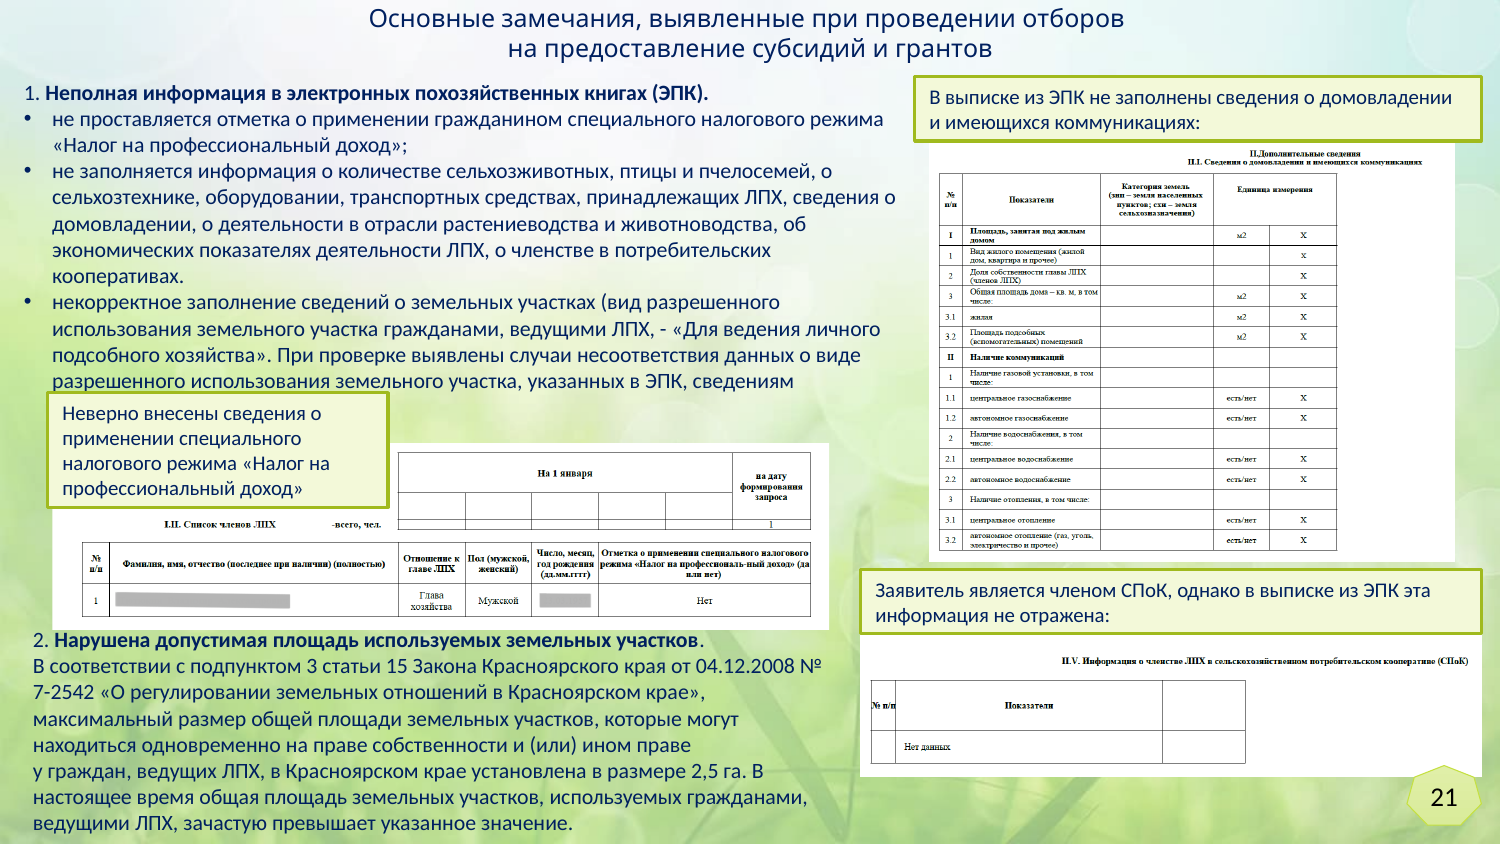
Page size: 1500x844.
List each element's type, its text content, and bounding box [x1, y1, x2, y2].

text_box 1. Неполная информация в электронных похозяйственных книгах (ЭПК). не проставляется отметка о применении гражданином специального налогового режима «Налог на профессиональный доход»; не заполняется информация о количестве сельхозживотных, птицы и пчелосемей, о сельхозтехнике, оборудовании, транспортных средствах, принадлежащих ЛПХ, сведения о домовладении, о деятельности в отрасли растениеводства и животноводства, об экономических показателях деятельности ЛПХ, о членстве в потребительских кооперативах. некорректное заполнение сведений о земельных участках (вид разрешенного использования земельного участка гражданами, ведущими ЛПХ, - «Для ведения личного подсобного хозяйства». При проверке выявлены случаи несоответствия данных о виде разрешенного использования земельного участка, указанных в ЭПК, сведениям Росреестра). [9, 70, 915, 427]
text_box 21 [1406, 777, 1482, 826]
text_box 2. Нарушена допустимая площадь используемых земельных участков. В соответствии с подпунктом 3 статьи 15 Закона Красноярского края от 04.12.2008 № 7-2542 «О регулировании земельных отношений в Красноярском крае», максимальный размер общей площади земельных участков, которые могут находиться одновременно на праве собственности и (или) ином праве у граждан, ведущих ЛПХ, в Красноярском крае установлена в размере 2,5 га. В настоящее время общая площадь земельных участков, используемых гражданами, ведущими ЛПХ, зачастую превышает указанное значение. [18, 618, 850, 843]
text_box Субсидии на возмещение части затрат, связанных с закупом животноводческой продукции (молока, мяса мяса крупного рогатого скота) у граждан, ведущих ЛПХ (приказ министерства сельского хозяйства от 27.12.2024 № 79-1034-о) [0, 0, 1500, 844]
text_box Неверно внесены сведения о применении специального налогового режима «Налог на профессиональный доход» [47, 392, 389, 508]
text_box В выписке из ЭПК не заполнены сведения о домовладении и имеющихся коммуникациях: [914, 76, 1482, 142]
picture [52, 443, 830, 630]
text_box Основные замечания, выявленные при проведении отборов на предоставление субсидий и грантов [94, 0, 1407, 70]
text_box Заявитель является членом СПоК, однако в выписке из ЭПК эта информация не отражена: [860, 569, 1482, 629]
picture [929, 133, 1455, 563]
picture [860, 629, 1482, 777]
